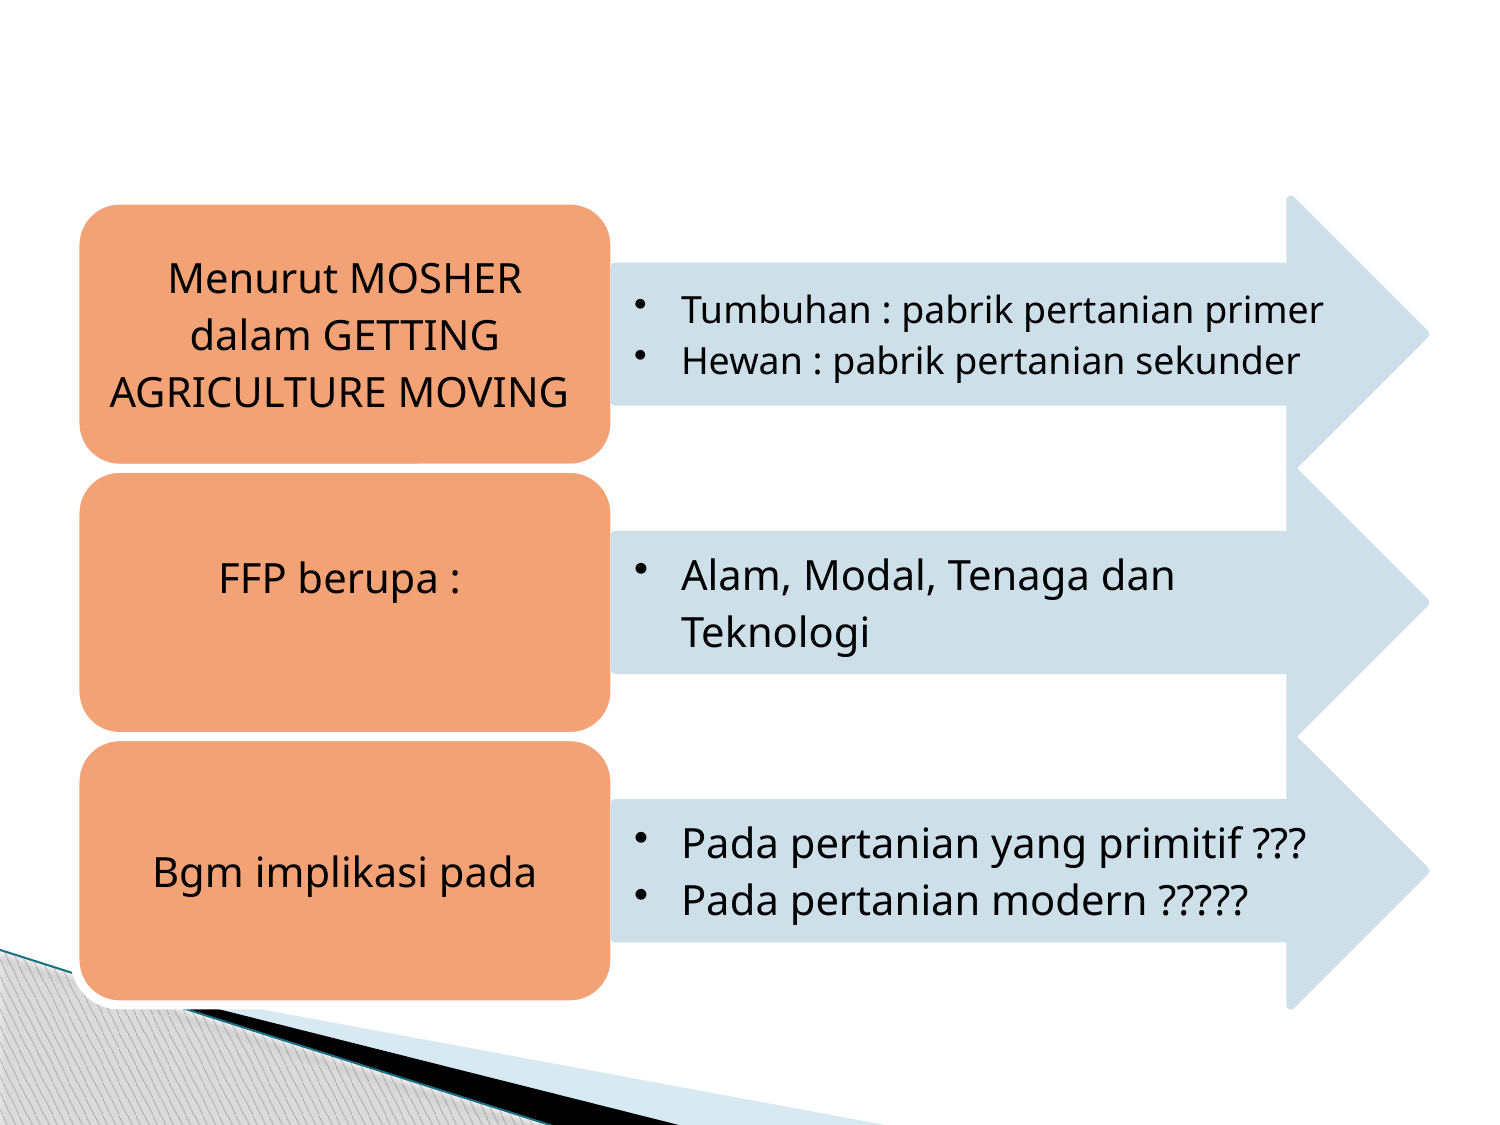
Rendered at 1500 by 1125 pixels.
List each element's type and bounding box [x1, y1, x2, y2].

list [74, 199, 1426, 1006]
